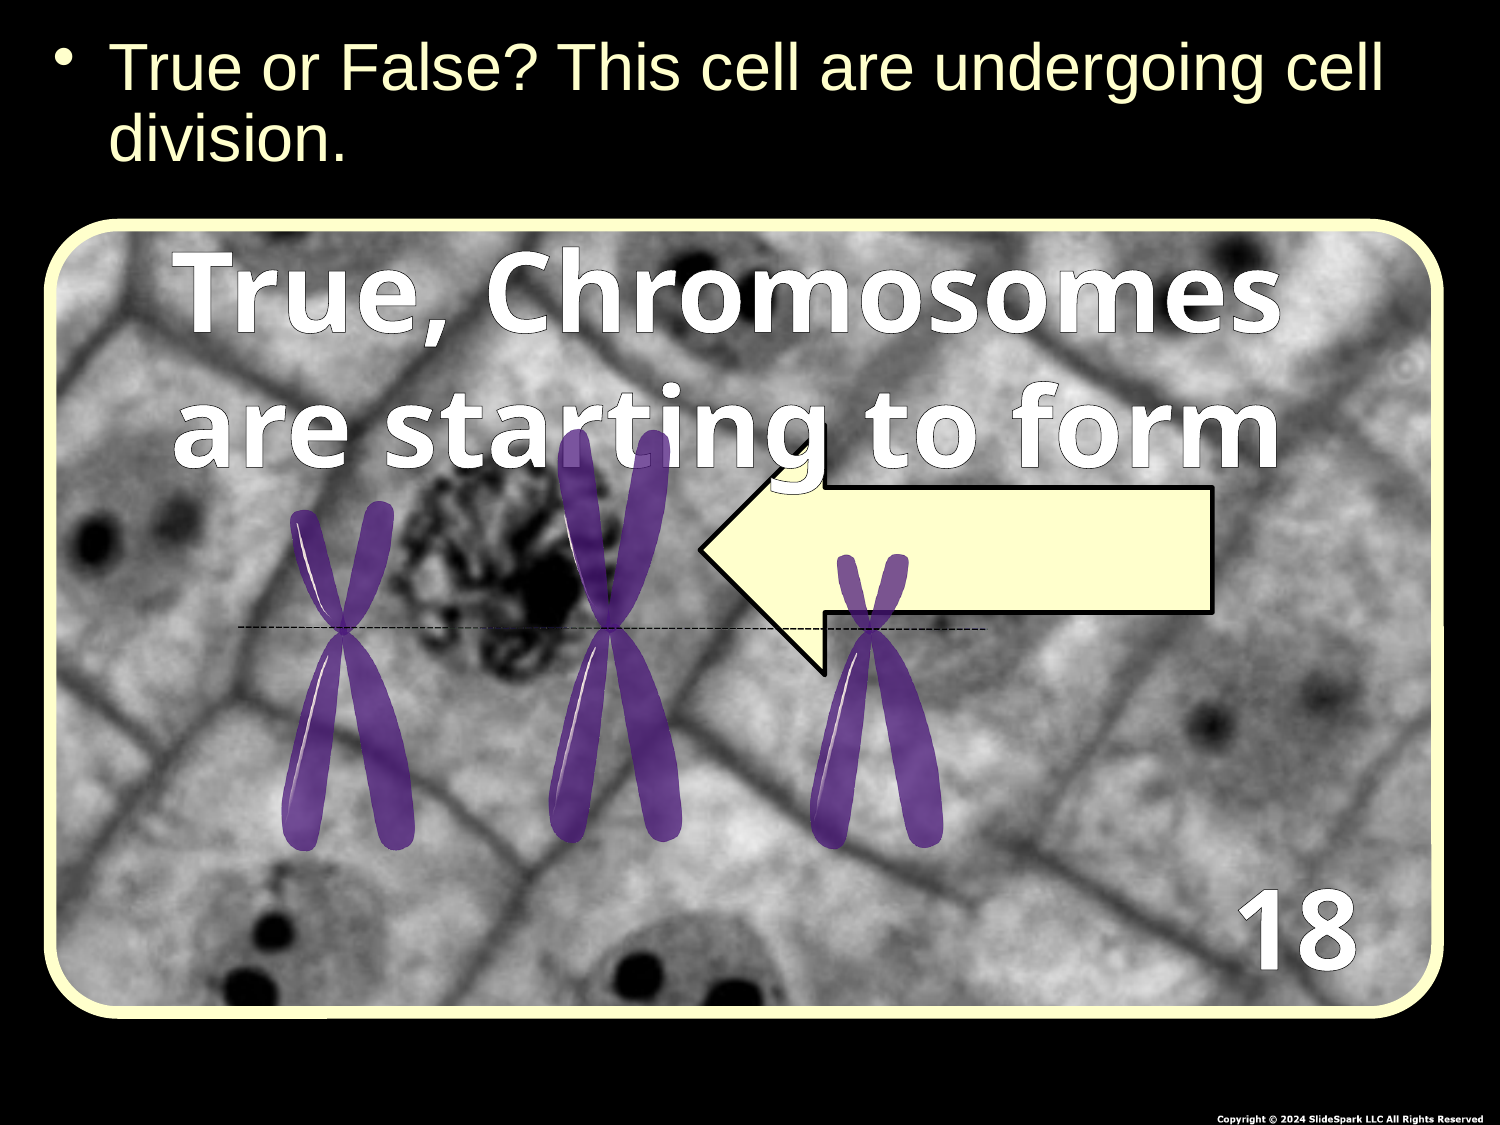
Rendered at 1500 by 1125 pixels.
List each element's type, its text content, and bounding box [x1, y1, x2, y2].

list True or False? This cell are undergoing cell division. [37, 24, 1438, 968]
picture [49, 224, 1438, 1013]
picture [1216, 1113, 1486, 1125]
text_box True, Chromosomes are starting to form [154, 212, 1301, 223]
